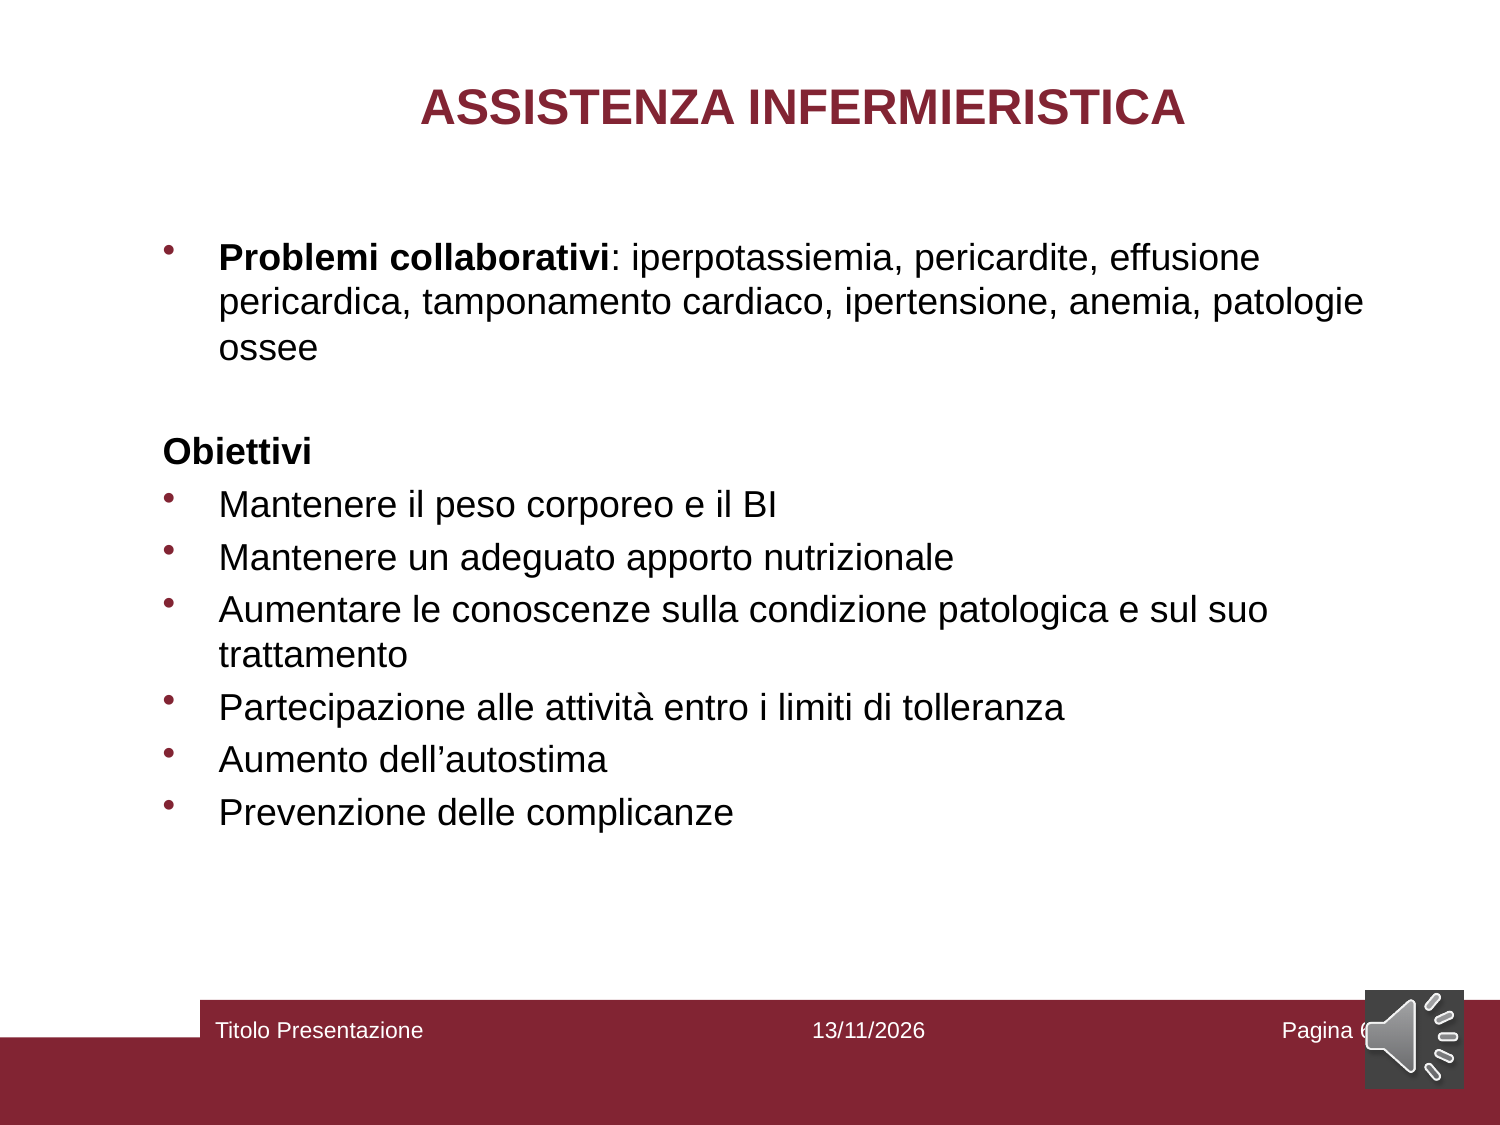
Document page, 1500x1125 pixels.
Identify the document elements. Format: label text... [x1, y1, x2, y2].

picture [1364, 989, 1465, 1090]
list Problemi collaborativi: iperpotassiemia, pericardite, effusione pericardica, tamponamento cardiaco, ipertensione, anemia, patologie ossee Obiettivi Mantenere il peso corporeo e il BI Mantenere un adeguato apporto nutrizionale Aumentare le conoscenze sulla condizione patologica e sul suo trattamento Partecipazione alle attività entro i limiti di tolleranza Aumento dell’autostima Prevenzione delle complicanze [147, 224, 1388, 901]
slide_number Pagina 6 [1074, 1008, 1359, 1084]
footer Titolo Presentazione [199, 1008, 676, 1084]
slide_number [712, 1008, 1026, 1084]
title ASSISTENZA INFERMIERISTICA [182, 66, 1424, 151]
